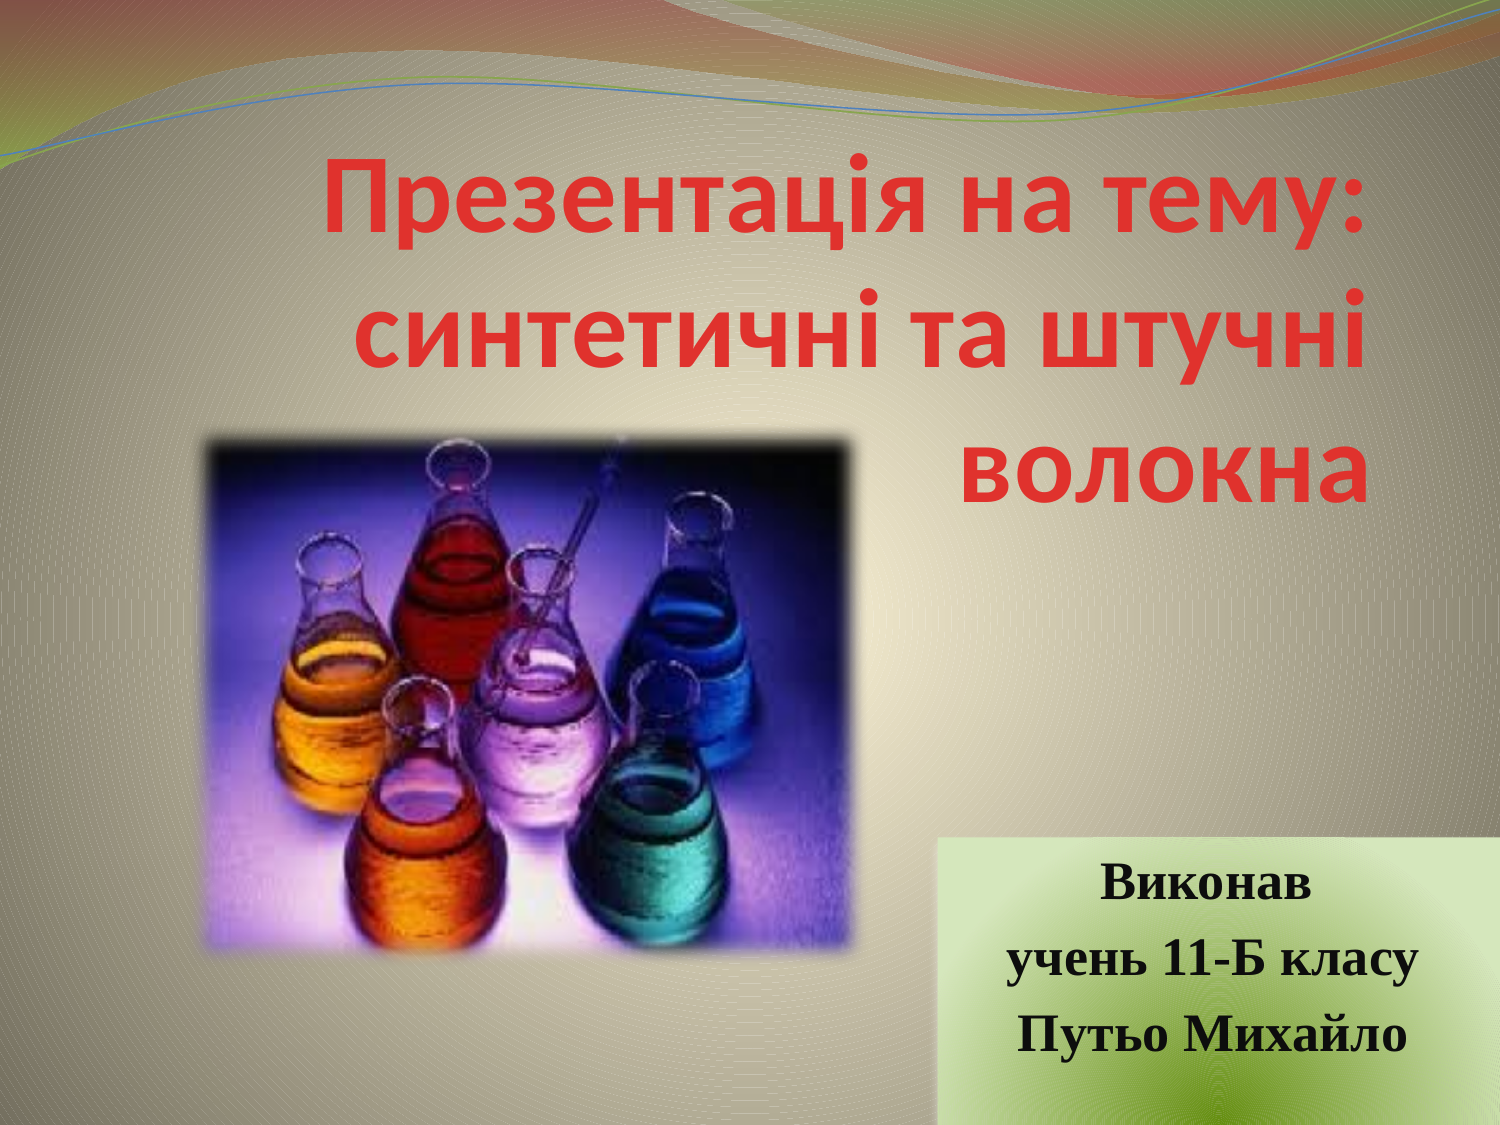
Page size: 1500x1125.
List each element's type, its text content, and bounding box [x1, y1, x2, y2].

title Презентація на тему: синтетичні та штучні волокна [87, 224, 1376, 525]
picture [187, 421, 868, 967]
subtitle Виконав учень 11-Б класу Путьо Михайло [937, 837, 1500, 1125]
